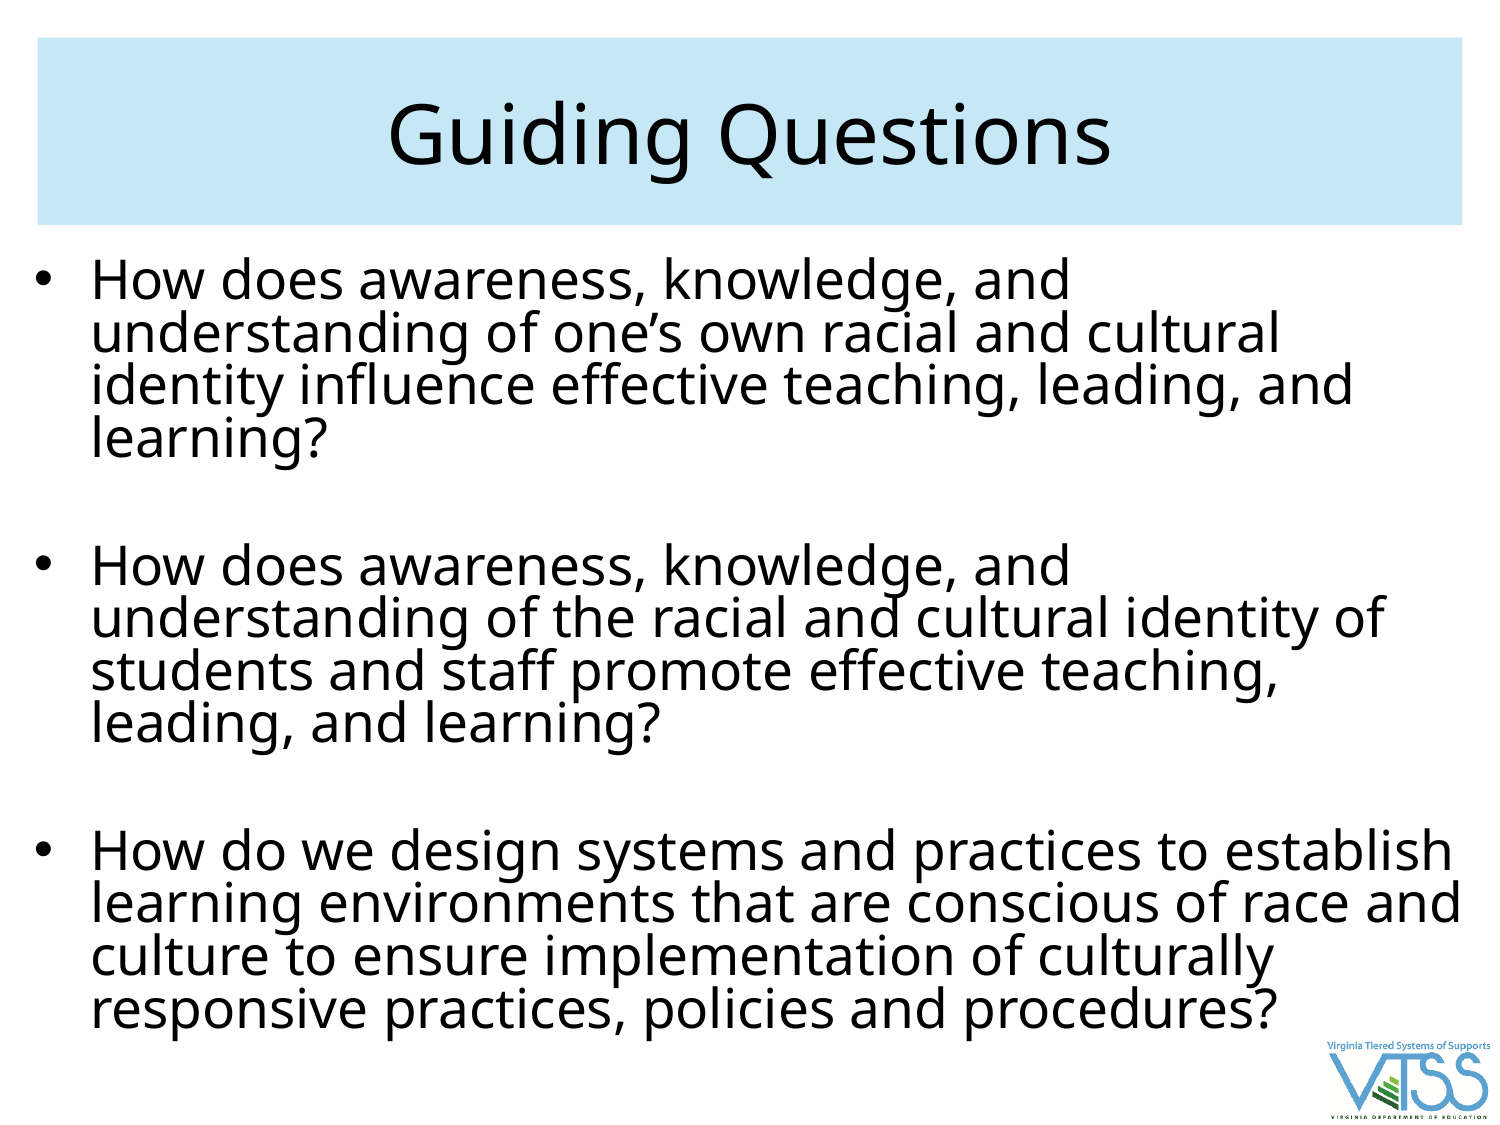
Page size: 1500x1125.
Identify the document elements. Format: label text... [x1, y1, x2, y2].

title Guiding Questions [37, 37, 1463, 225]
picture [1482, 1041, 1490, 1119]
list How does awareness, knowledge, and understanding of one’s own racial and cultural identity influence effective teaching, leading, and learning? How does awareness, knowledge, and understanding of the racial and cultural identity of students and staff promote effective teaching, leading, and learning? How do we design systems and practices to establish learning environments that are conscious of race and culture to ensure implementation of culturally responsive practices, policies and procedures? [18, 249, 1482, 1125]
